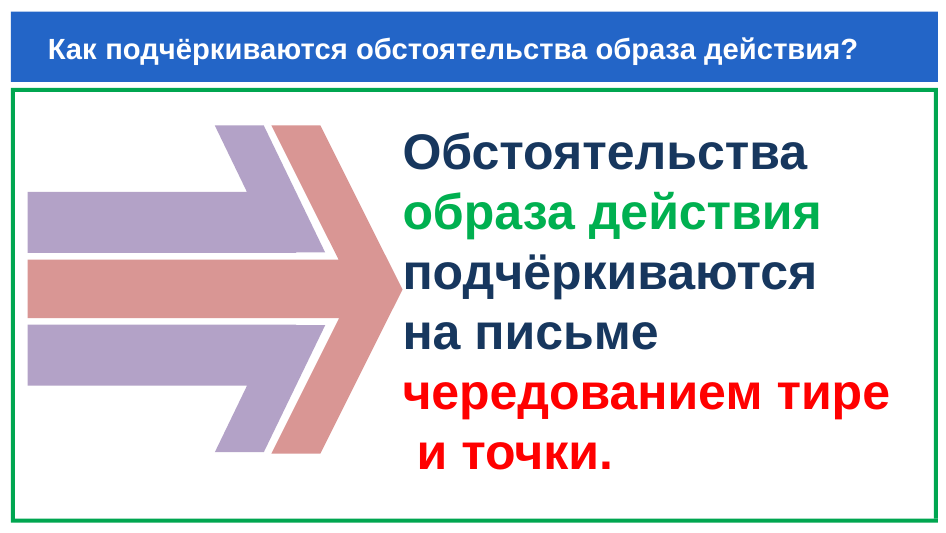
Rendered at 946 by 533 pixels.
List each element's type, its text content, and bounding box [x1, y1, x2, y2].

title Как подчёркиваются обстоятельства образа действия? [0, 16, 402, 69]
text_box [25, 123, 328, 255]
list Обстоятельства образа действия подчёркиваются на письме чередованием тире и точки. [402, 0, 946, 533]
text_box [25, 322, 328, 455]
text_box [25, 123, 405, 456]
